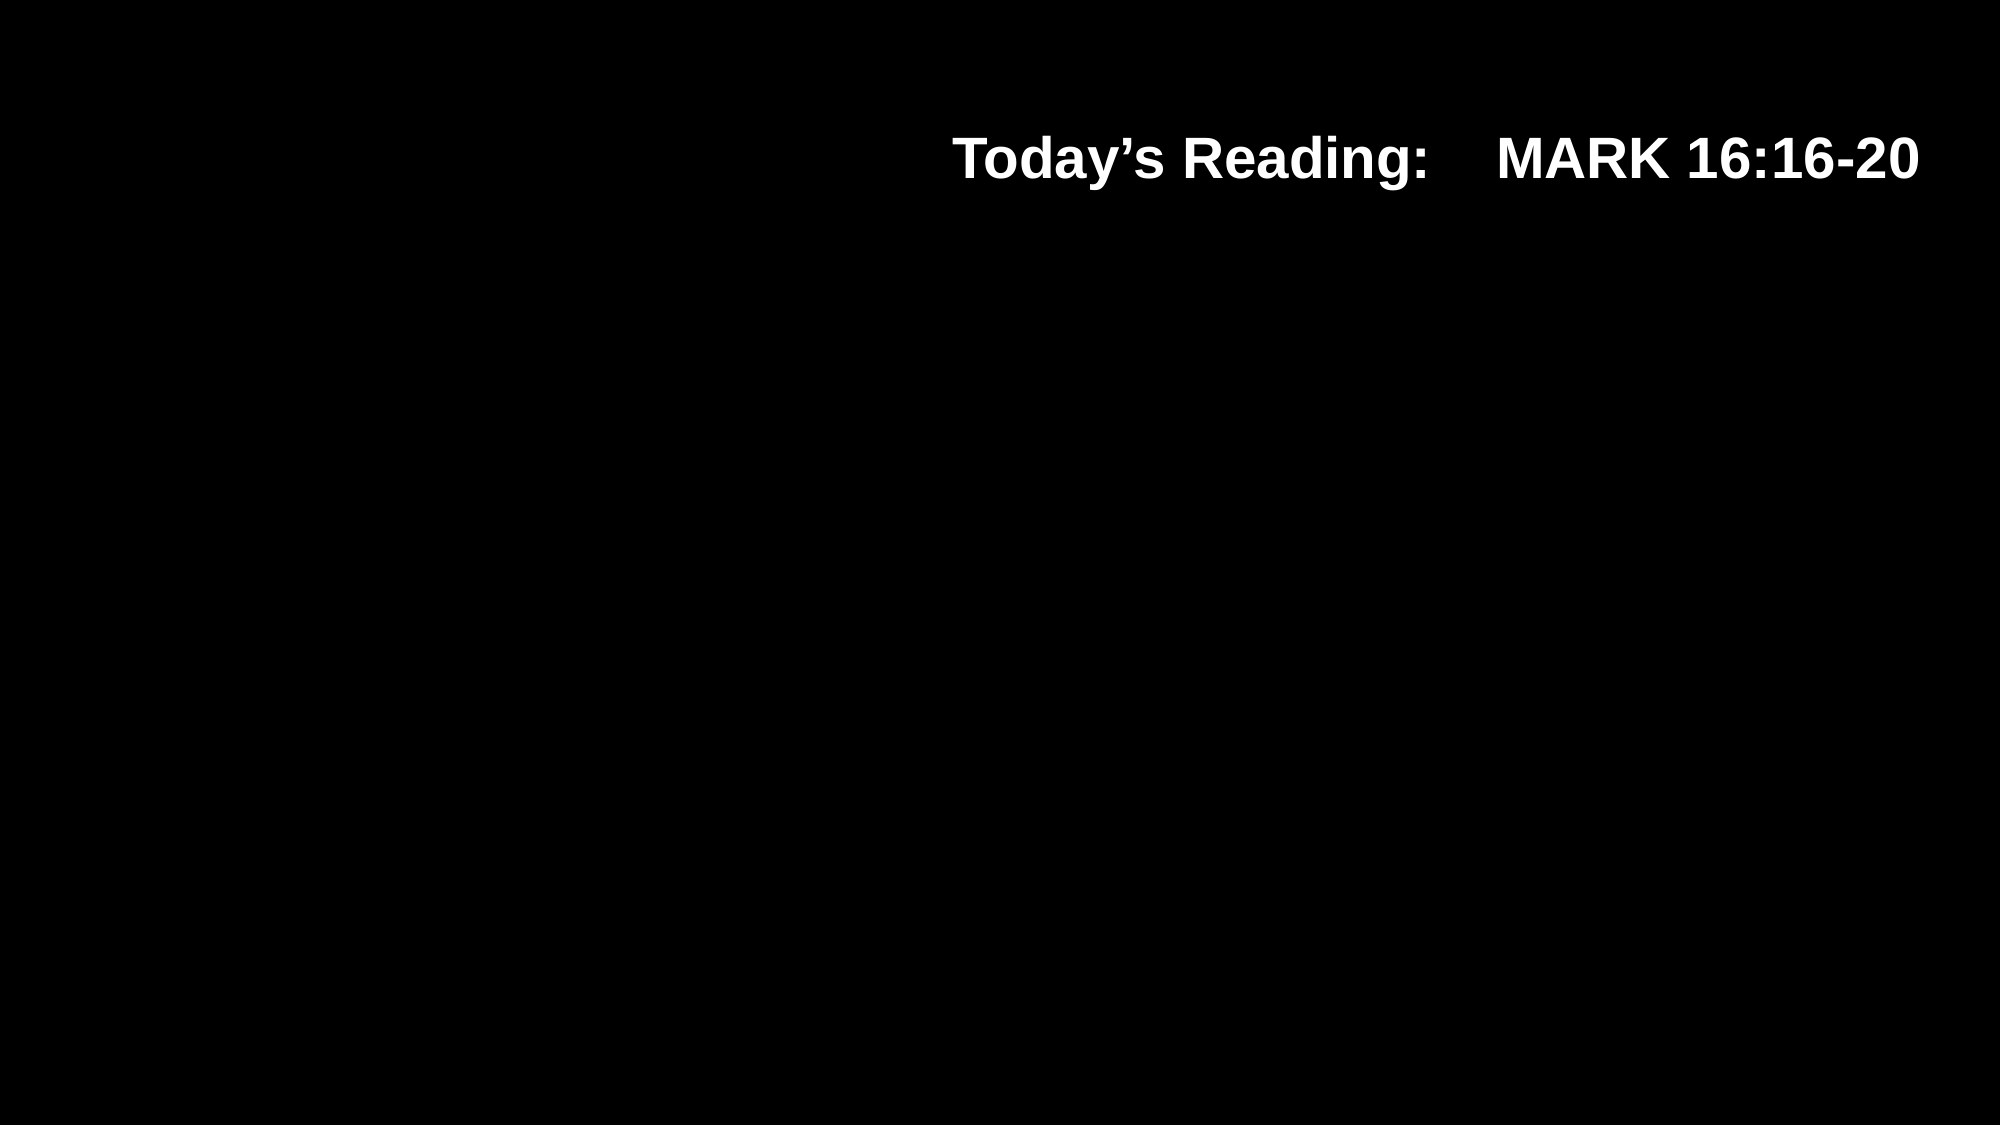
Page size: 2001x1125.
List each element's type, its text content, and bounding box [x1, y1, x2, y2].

text_box Today’s Reading: MARK 16:16-20 [825, 112, 1937, 198]
